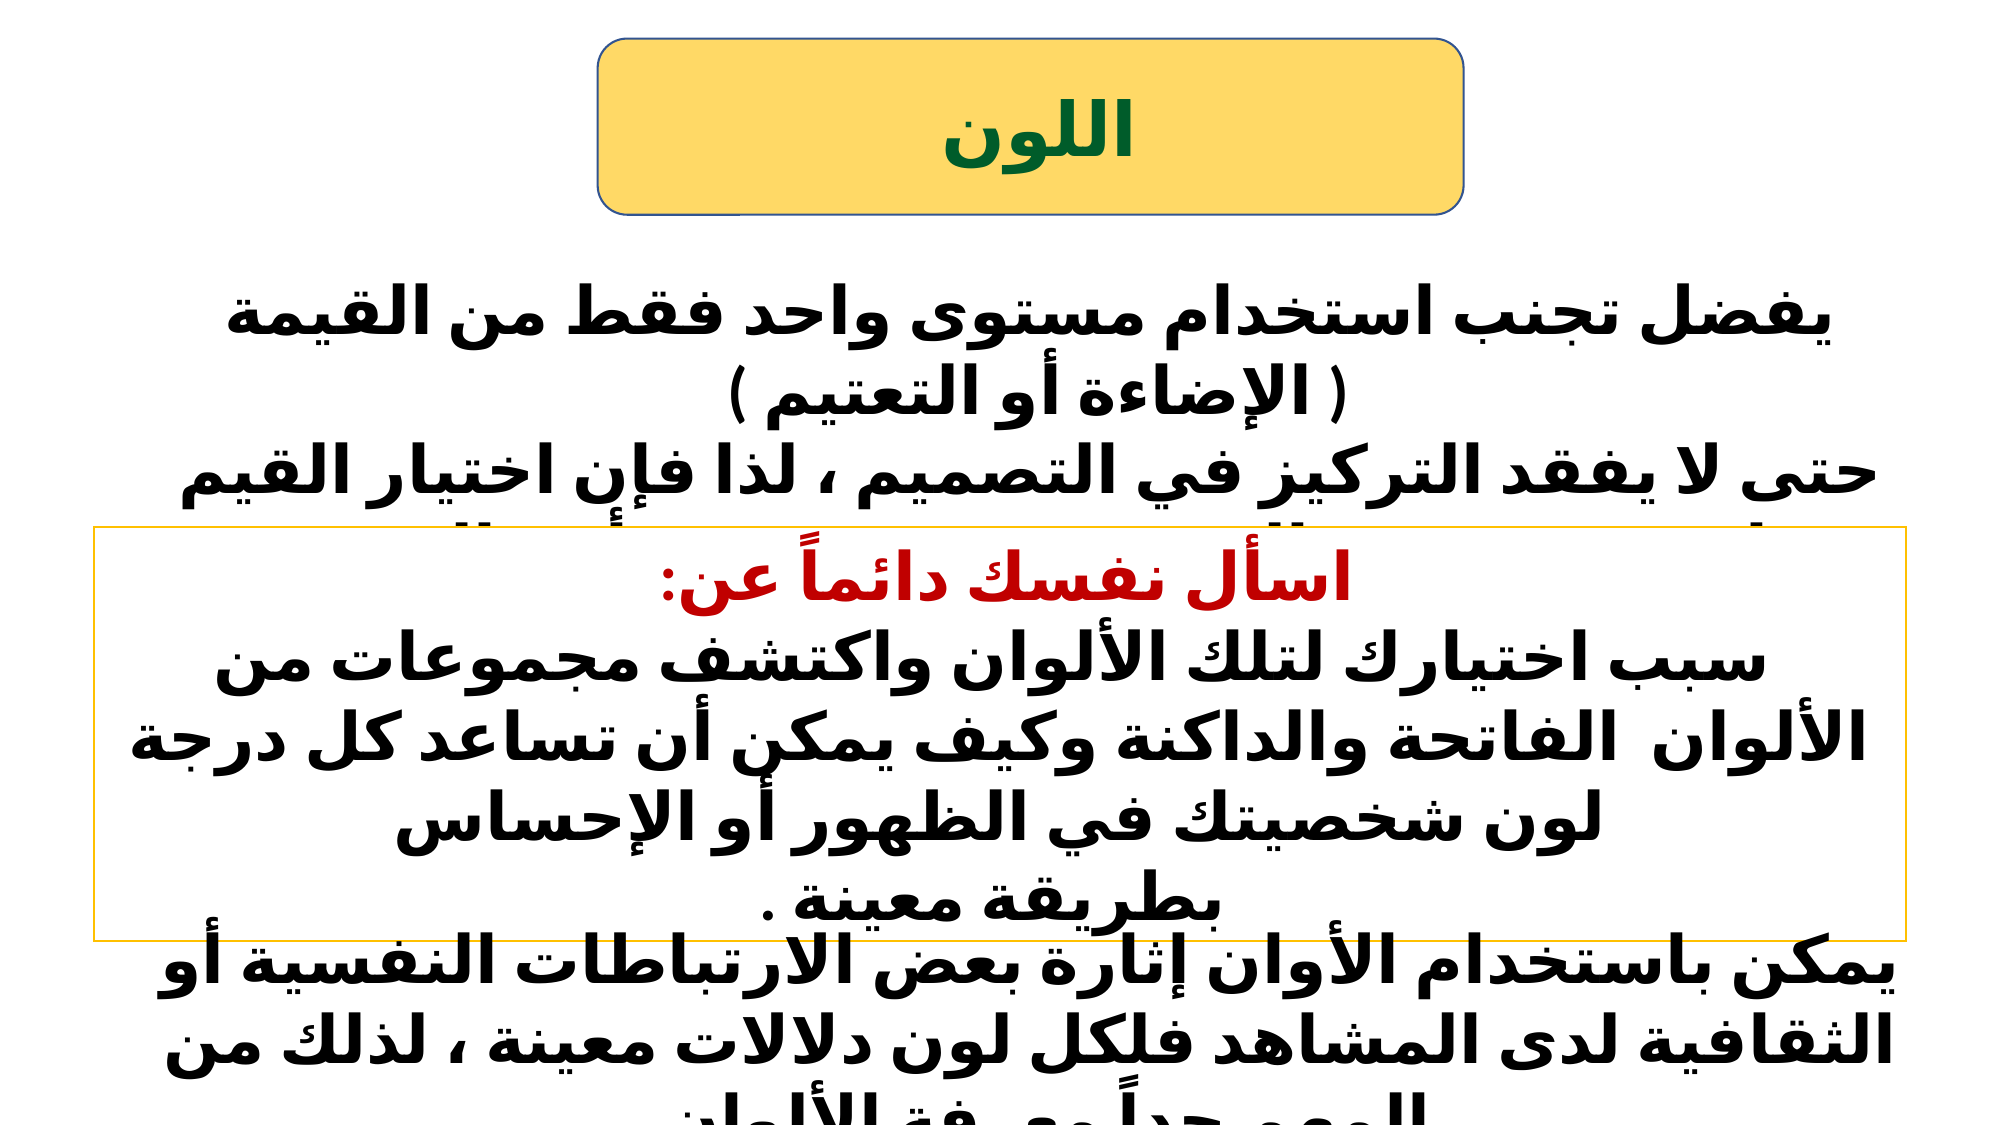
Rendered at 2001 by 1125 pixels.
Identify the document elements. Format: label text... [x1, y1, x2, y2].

text_box يمكن باستخدام الأوان إثارة بعض الارتباطات النفسية أو الثقافية لدى المشاهد فلكل لون دلالات معينة ، لذلك من المهم جداً معرفة الألوان . [124, 909, 1937, 1125]
text_box يفضل تجنب استخدام مستوى واحد فقط من القيمة ( الإضاءة أو التعتيم ) حتى لا يفقد التركيز في التصميم ، لذا فإن اختيار القيم بعناية في تصميم الشخصية سيعزز من تأثير التصميم . [124, 260, 1937, 595]
text_box اللون [596, 37, 1465, 216]
text_box اسأل نفسك دائماً عن: سبب اختيارك لتلك الألوان واكتشف مجموعات من الألوان الفاتحة والداكنة وكيف يمكن أن تساعد كل درجة لون شخصيتك في الظهور أو الإحساس بطريقة معينة . [93, 526, 1907, 942]
